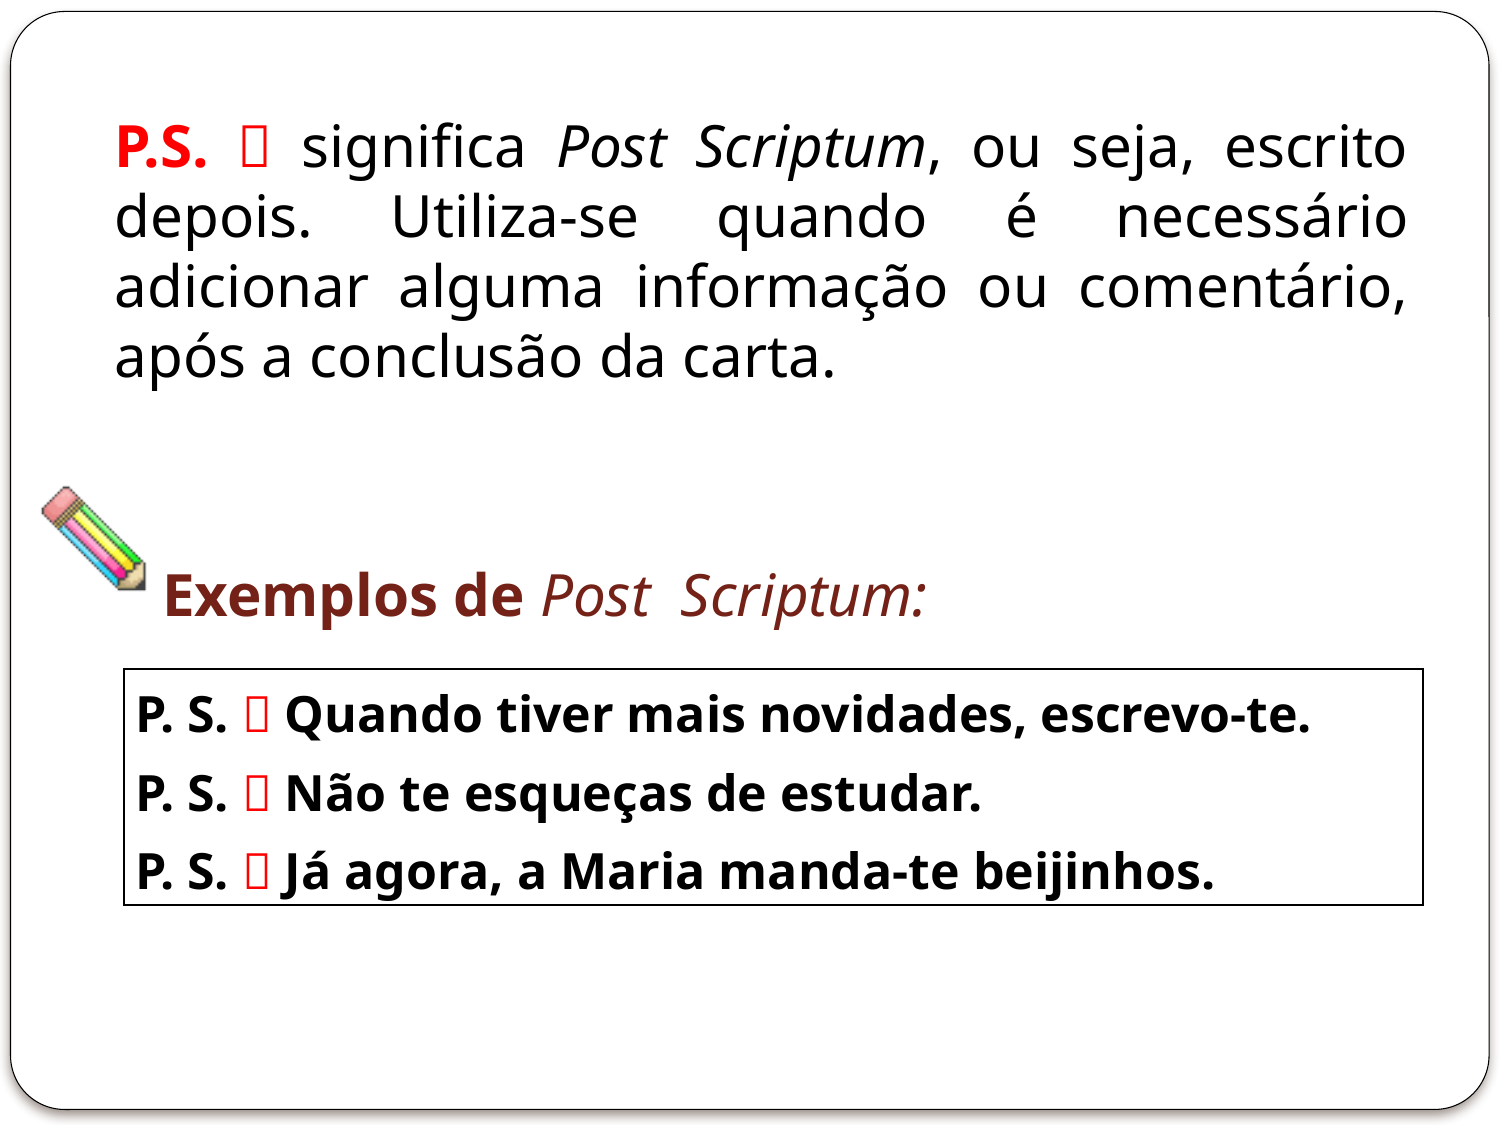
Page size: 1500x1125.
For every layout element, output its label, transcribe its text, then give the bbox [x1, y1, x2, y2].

table_header P. S.  Quando tiver mais novidades, escrevo-te. P. S.  Não te esqueças de estudar. P. S.  Já agora, a Maria manda-te beijinhos. [125, 670, 1422, 904]
picture [29, 479, 160, 610]
text_box Exemplos de Post Scriptum: [147, 550, 1081, 636]
text_box P.S.  significa Post Scriptum, ou seja, escrito depois. Utiliza-se quando é necessário adicionar alguma informação ou comentário, após a conclusão da carta. [100, 101, 1424, 397]
